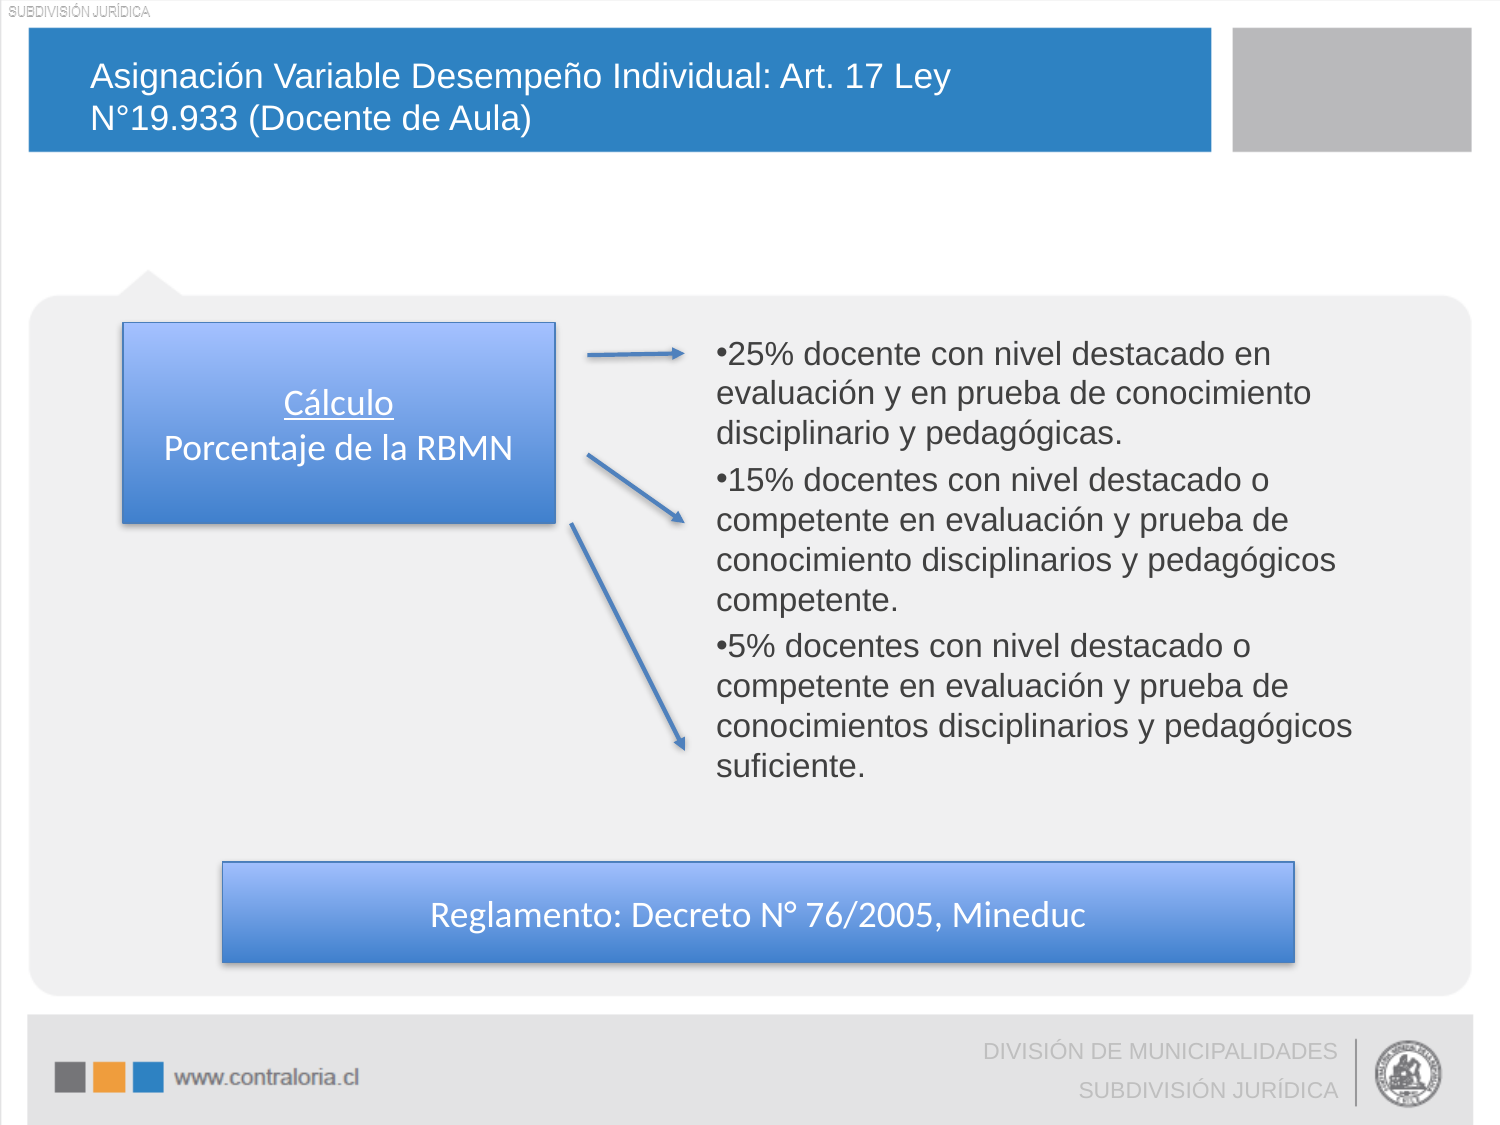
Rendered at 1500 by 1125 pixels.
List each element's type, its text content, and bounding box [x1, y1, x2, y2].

list SUBDIVISIÓN JURÍDICA [292, 1068, 1354, 1111]
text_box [587, 454, 686, 522]
text_box Cálculo Porcentaje de la RBMN [122, 322, 556, 524]
picture [0, 0, 1500, 1125]
text_box Reglamento: Decreto N° 76/2005, Mineduc [222, 861, 1295, 963]
list DIVISIÓN DE MUNICIPALIDADES [291, 1029, 1353, 1073]
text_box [570, 522, 686, 751]
title Asignación Variable Desempeño Individual: Art. 17 Ley N°19.933 (Docente de Aula) [75, 45, 1098, 146]
text_box 25% docente con nivel destacado en evaluación y en prueba de conocimiento disciplinario y pedagógicas. 15% docentes con nivel destacado o competente en evaluación y prueba de conocimiento disciplinarios y pedagógicos competente. 5% docentes con nivel destacado o competente en evaluación y prueba de conocimientos disciplinarios y pedagógicos suficiente. [701, 324, 1388, 1000]
